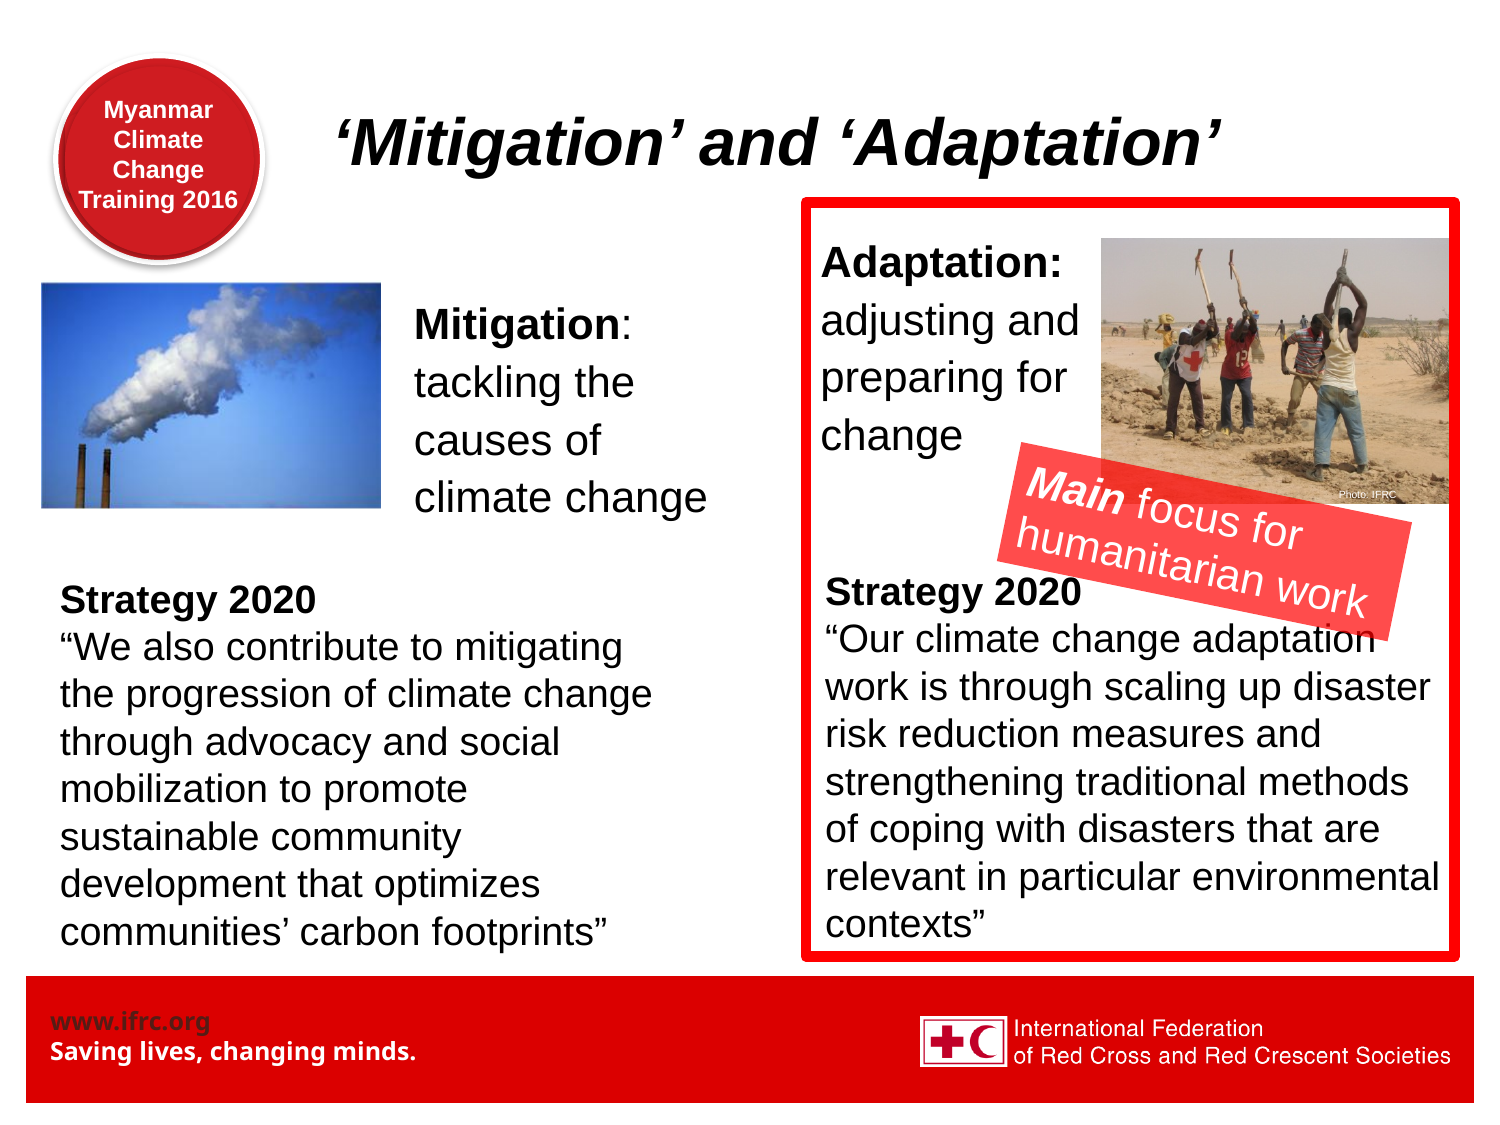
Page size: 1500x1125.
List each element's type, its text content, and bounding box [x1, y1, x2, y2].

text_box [1455, 202, 1463, 608]
picture [40, 280, 382, 509]
picture [920, 1016, 1450, 1067]
text_box ‘Mitigation’ and ‘Adaptation’ [319, 92, 1236, 186]
text_box Strategy 2020 “We also contribute to mitigating the progression of climate change through advocacy and social mobilization to promote sustainable community development that optimizes communities’ carbon footprints” [47, 738, 690, 978]
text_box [37, 282, 749, 729]
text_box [805, 202, 1455, 957]
